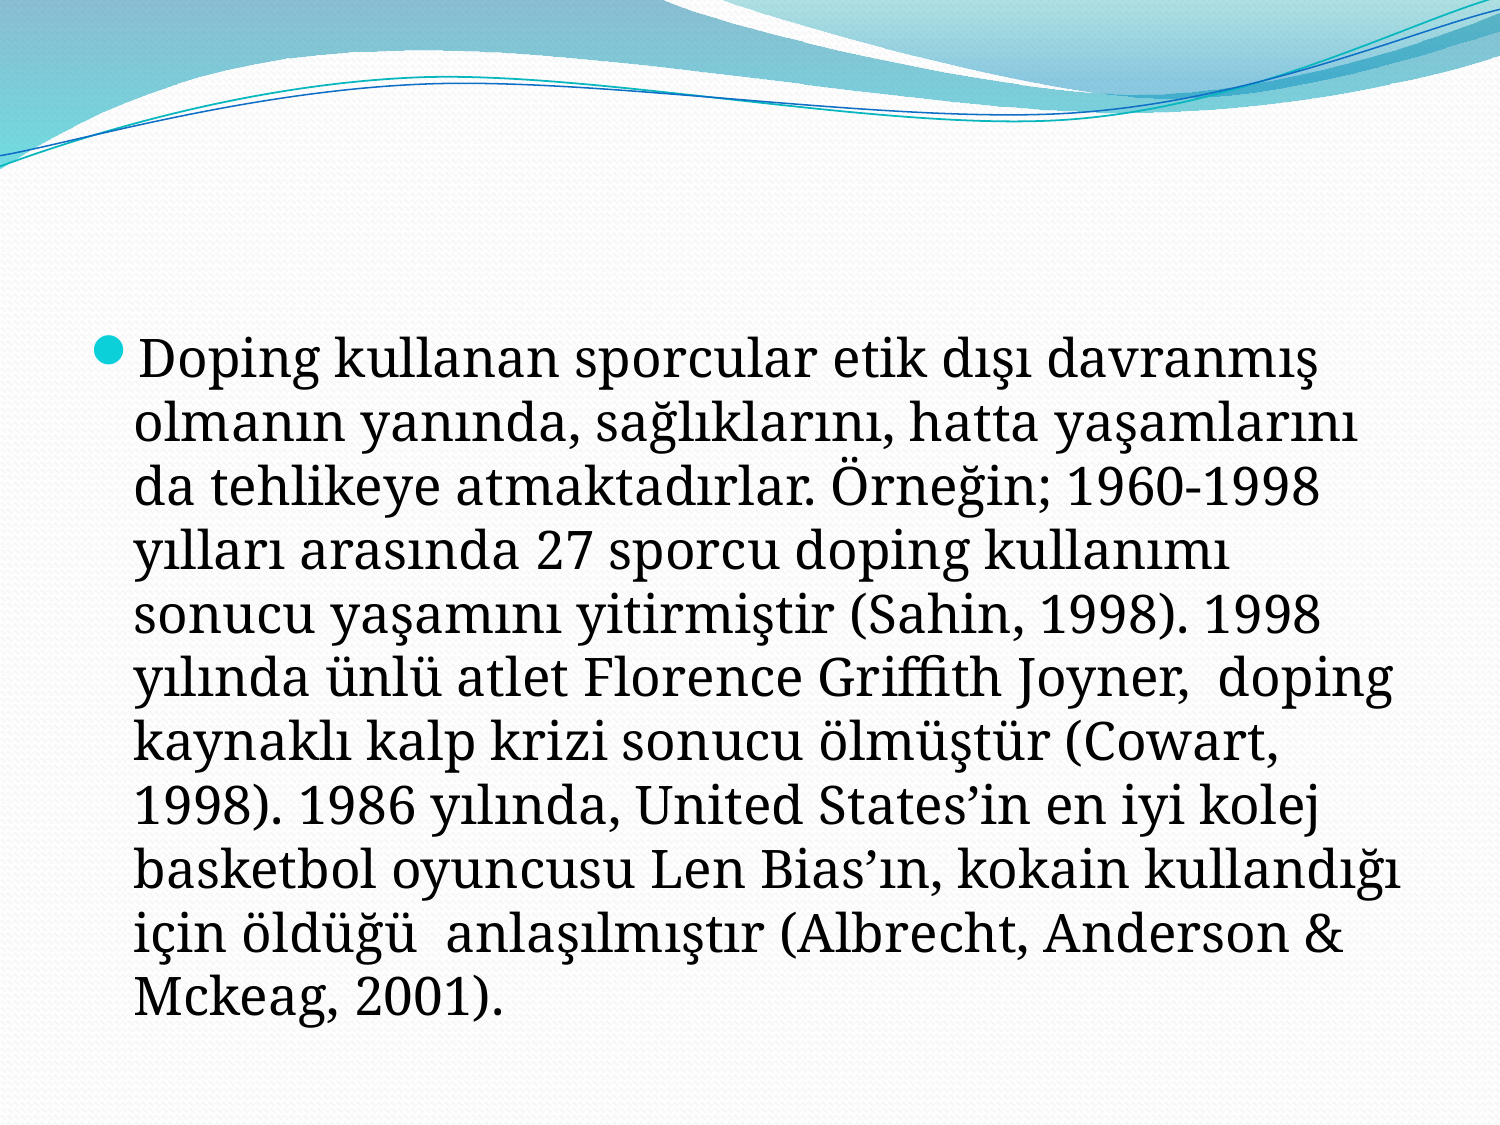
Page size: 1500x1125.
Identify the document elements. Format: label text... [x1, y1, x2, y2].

list Doping kullanan sporcular etik dışı davranmış olmanın yanında, sağlıklarını, hatta yaşamlarını da tehlikeye atmaktadırlar. Örneğin; 1960-1998 yılları arasında 27 sporcu doping kullanımı sonucu yaşamını yitirmiştir (Sahin, 1998). 1998 yılında ünlü atlet Florence Griffith Joyner, doping kaynaklı kalp krizi sonucu ölmüştür (Cowart, 1998). 1986 yılında, United States’in en iyi kolej basketbol oyuncusu Len Bias’ın, kokain kullandığı için öldüğü anlaşılmıştır (Albrecht, Anderson & Mckeag, 2001). [75, 317, 1425, 1038]
